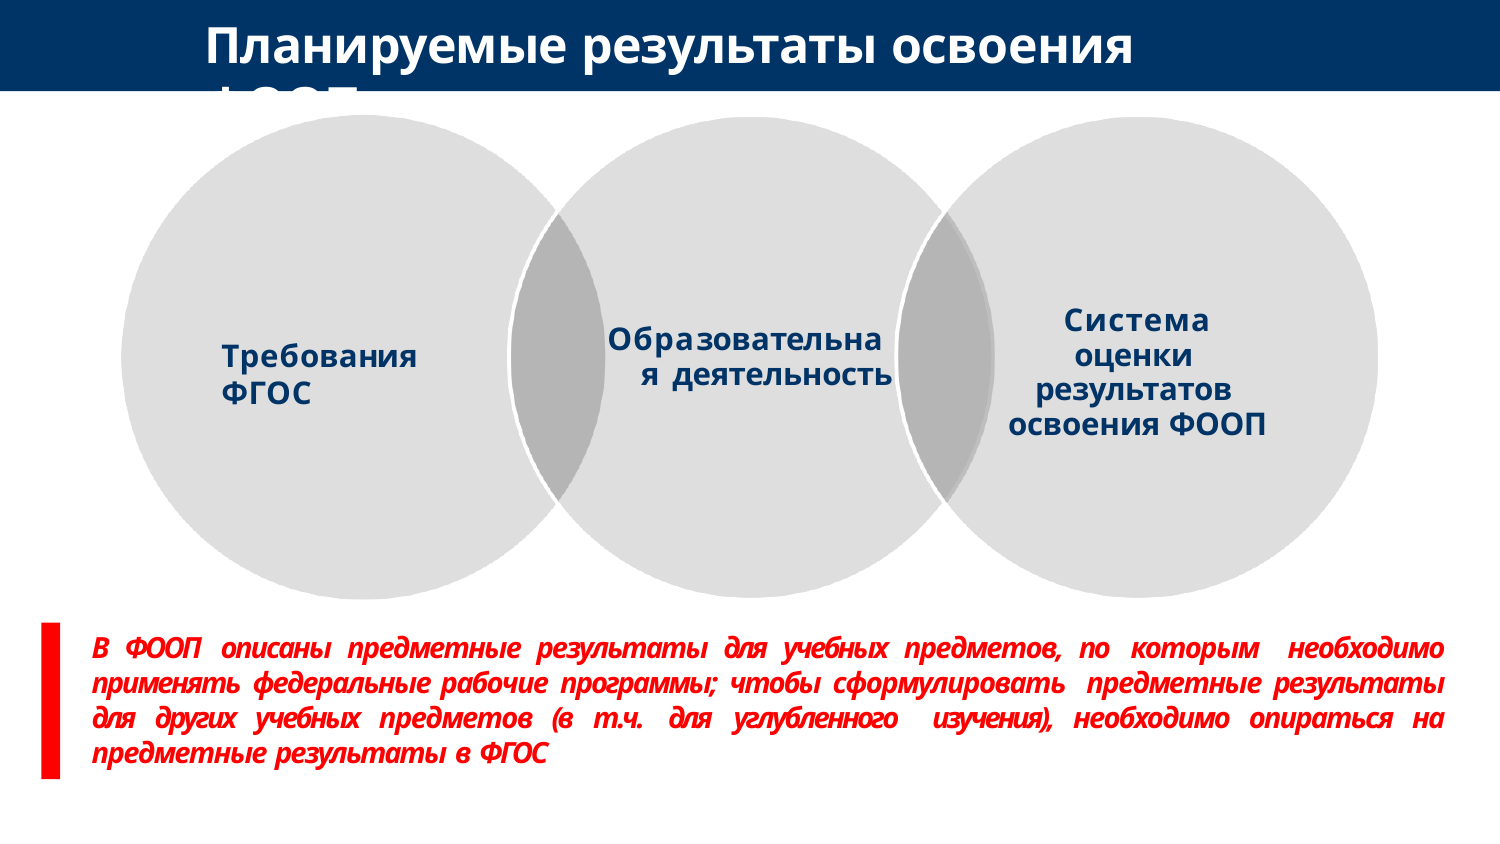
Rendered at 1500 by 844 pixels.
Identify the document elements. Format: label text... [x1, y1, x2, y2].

text_box [0, 0, 1500, 92]
picture [120, 114, 1378, 600]
title Планируемые результаты освоения ФООП [202, 11, 1298, 112]
text_box [41, 622, 61, 780]
text_box В ФООП описаны предметные результаты для учебных предметов, по которым необходимо применять федеральные рабочие программы; чтобы сформулировать предметные результаты для других учебных предметов (в т.ч. для углубленного изучения), необходимо опираться на предметные результаты в ФГОС [89, 627, 1447, 770]
